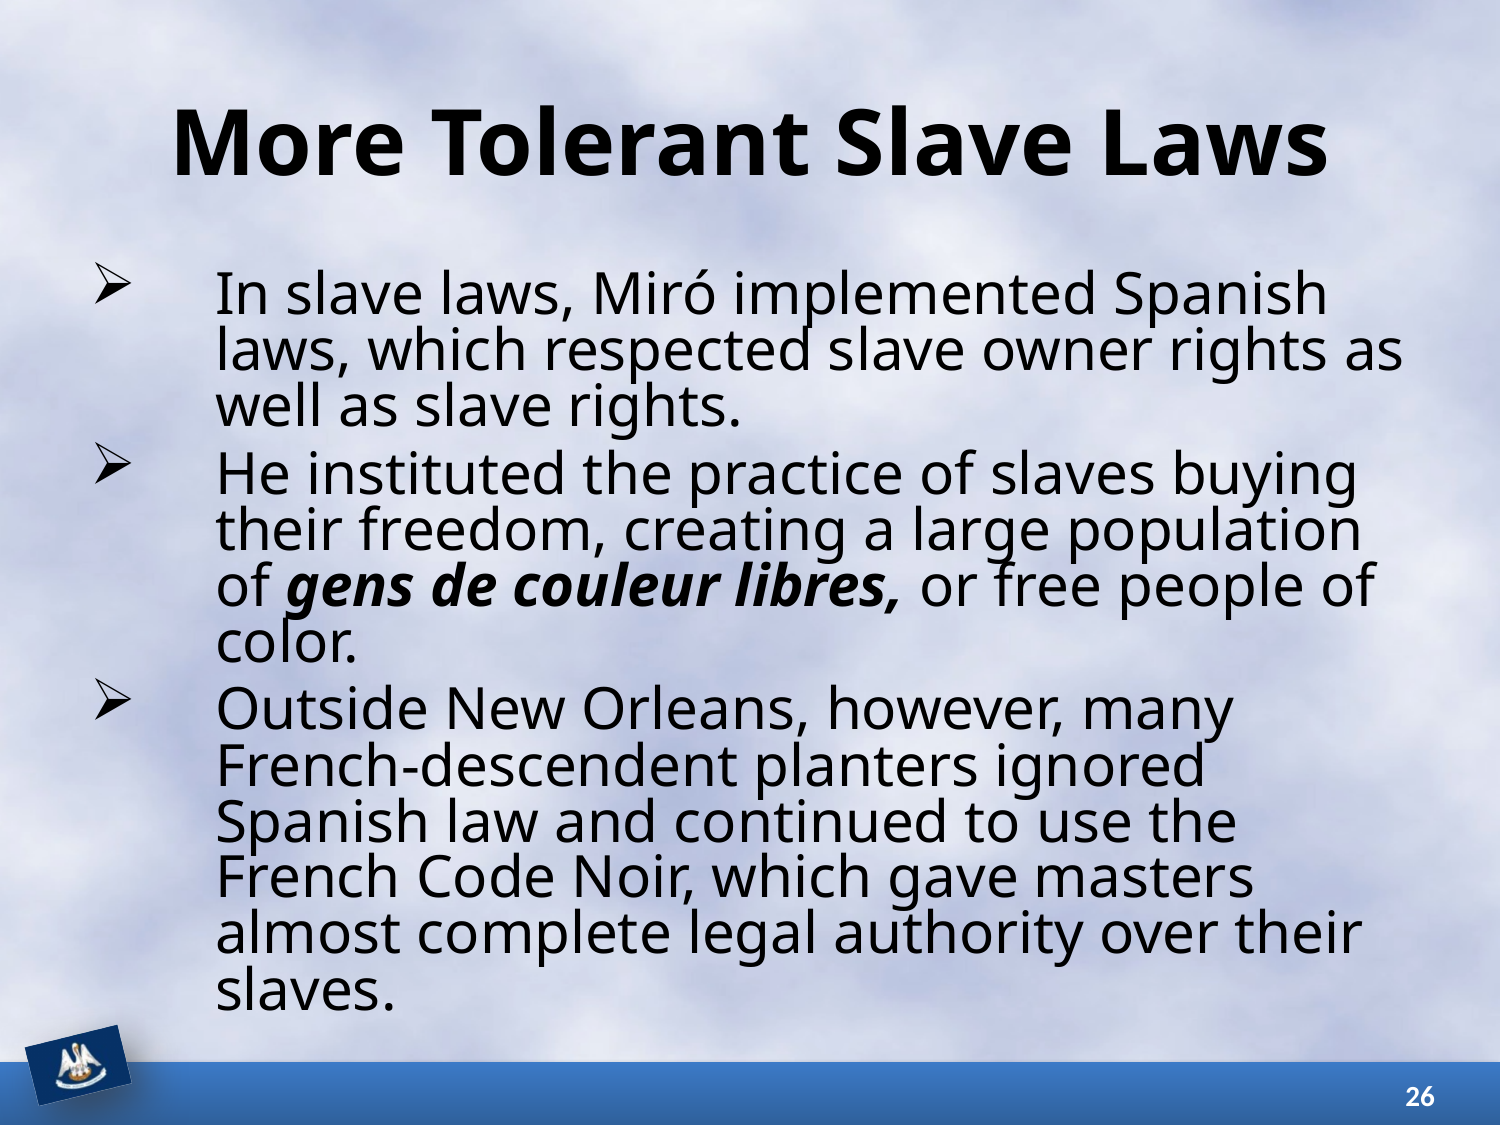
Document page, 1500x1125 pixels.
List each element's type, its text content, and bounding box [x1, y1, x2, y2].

list In slave laws, Miró implemented Spanish laws, which respected slave owner rights as well as slave rights. He instituted the practice of slaves buying their freedom, creating a large population of gens de couleur libres, or free people of color. Outside New Orleans, however, many French-descendent planters ignored Spanish law and continued to use the French Code Noir, which gave masters almost complete legal authority over their slaves. [75, 262, 1425, 1005]
title More Tolerant Slave Laws [75, 45, 1425, 233]
slide_number 26 [1100, 1065, 1450, 1125]
picture [0, 0, 1500, 1105]
